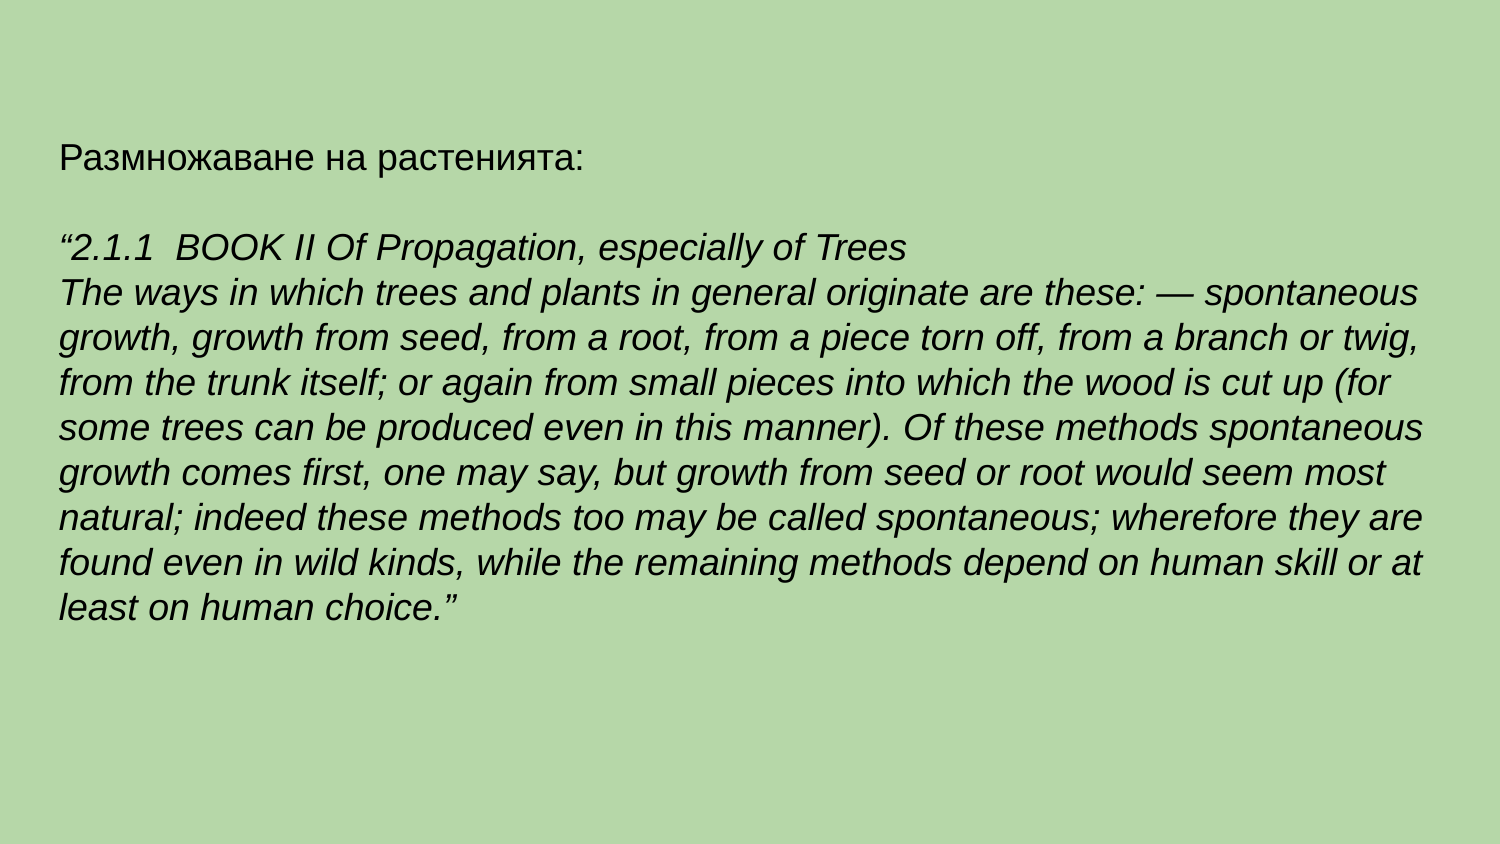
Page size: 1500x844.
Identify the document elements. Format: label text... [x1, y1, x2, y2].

title Размножаване на растенията: “2.1.1 BOOK II Of Propagation, especially of Trees The ways in which trees and plants in general originate are these: — spontaneous growth, growth from seed, from a root, from a piece torn off, from a branch or twig, from the trunk itself; or again from small pieces into which the wood is cut up (for some trees can be produced even in this manner). Of these methods spontaneous growth comes first, one may say, but growth from seed or root would seem most natural; indeed these methods too may be called spontaneous; wherefore they are found even in wild kinds, while the remaining methods depend on human skill or at least on human choice.” [43, 72, 1449, 762]
list [51, 189, 1449, 750]
